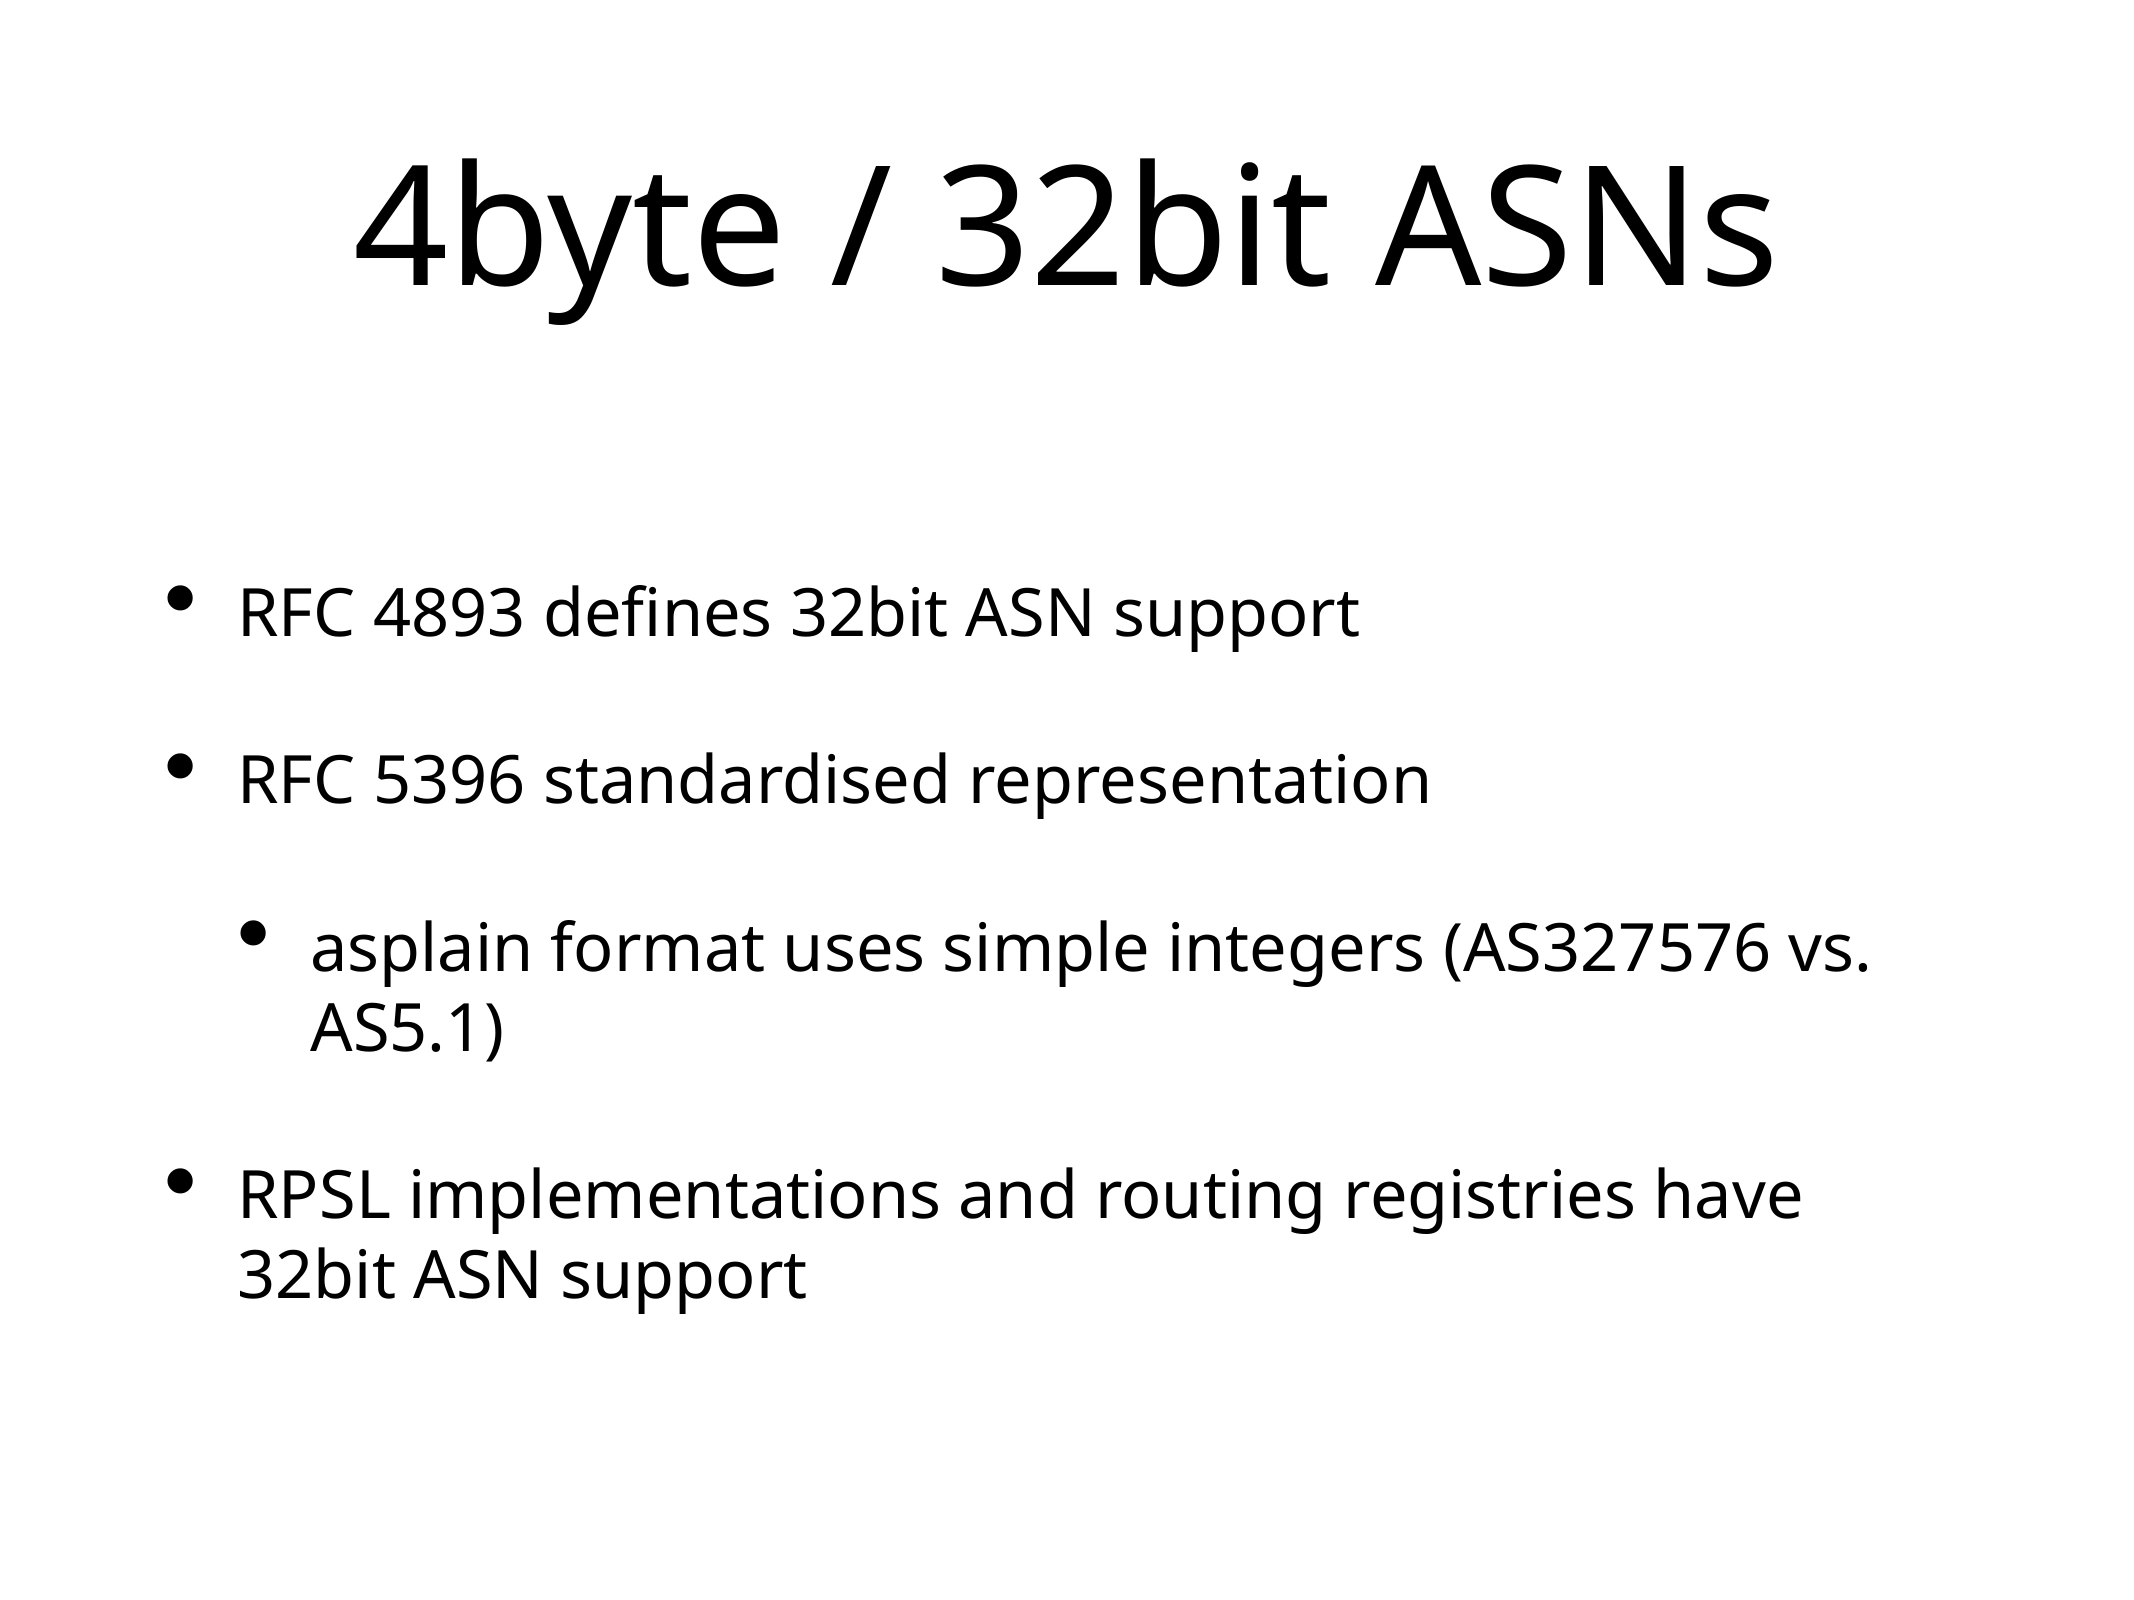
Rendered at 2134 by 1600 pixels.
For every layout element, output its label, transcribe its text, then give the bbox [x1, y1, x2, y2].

list RFC 4893 defines 32bit ASN support RFC 5396 standardised representation asplain format uses simple integers (AS327576 vs. AS5.1) RPSL implementations and routing registries have 32bit ASN support [155, 424, 1978, 1457]
title 4byte / 32bit ASNs [155, 41, 1978, 397]
